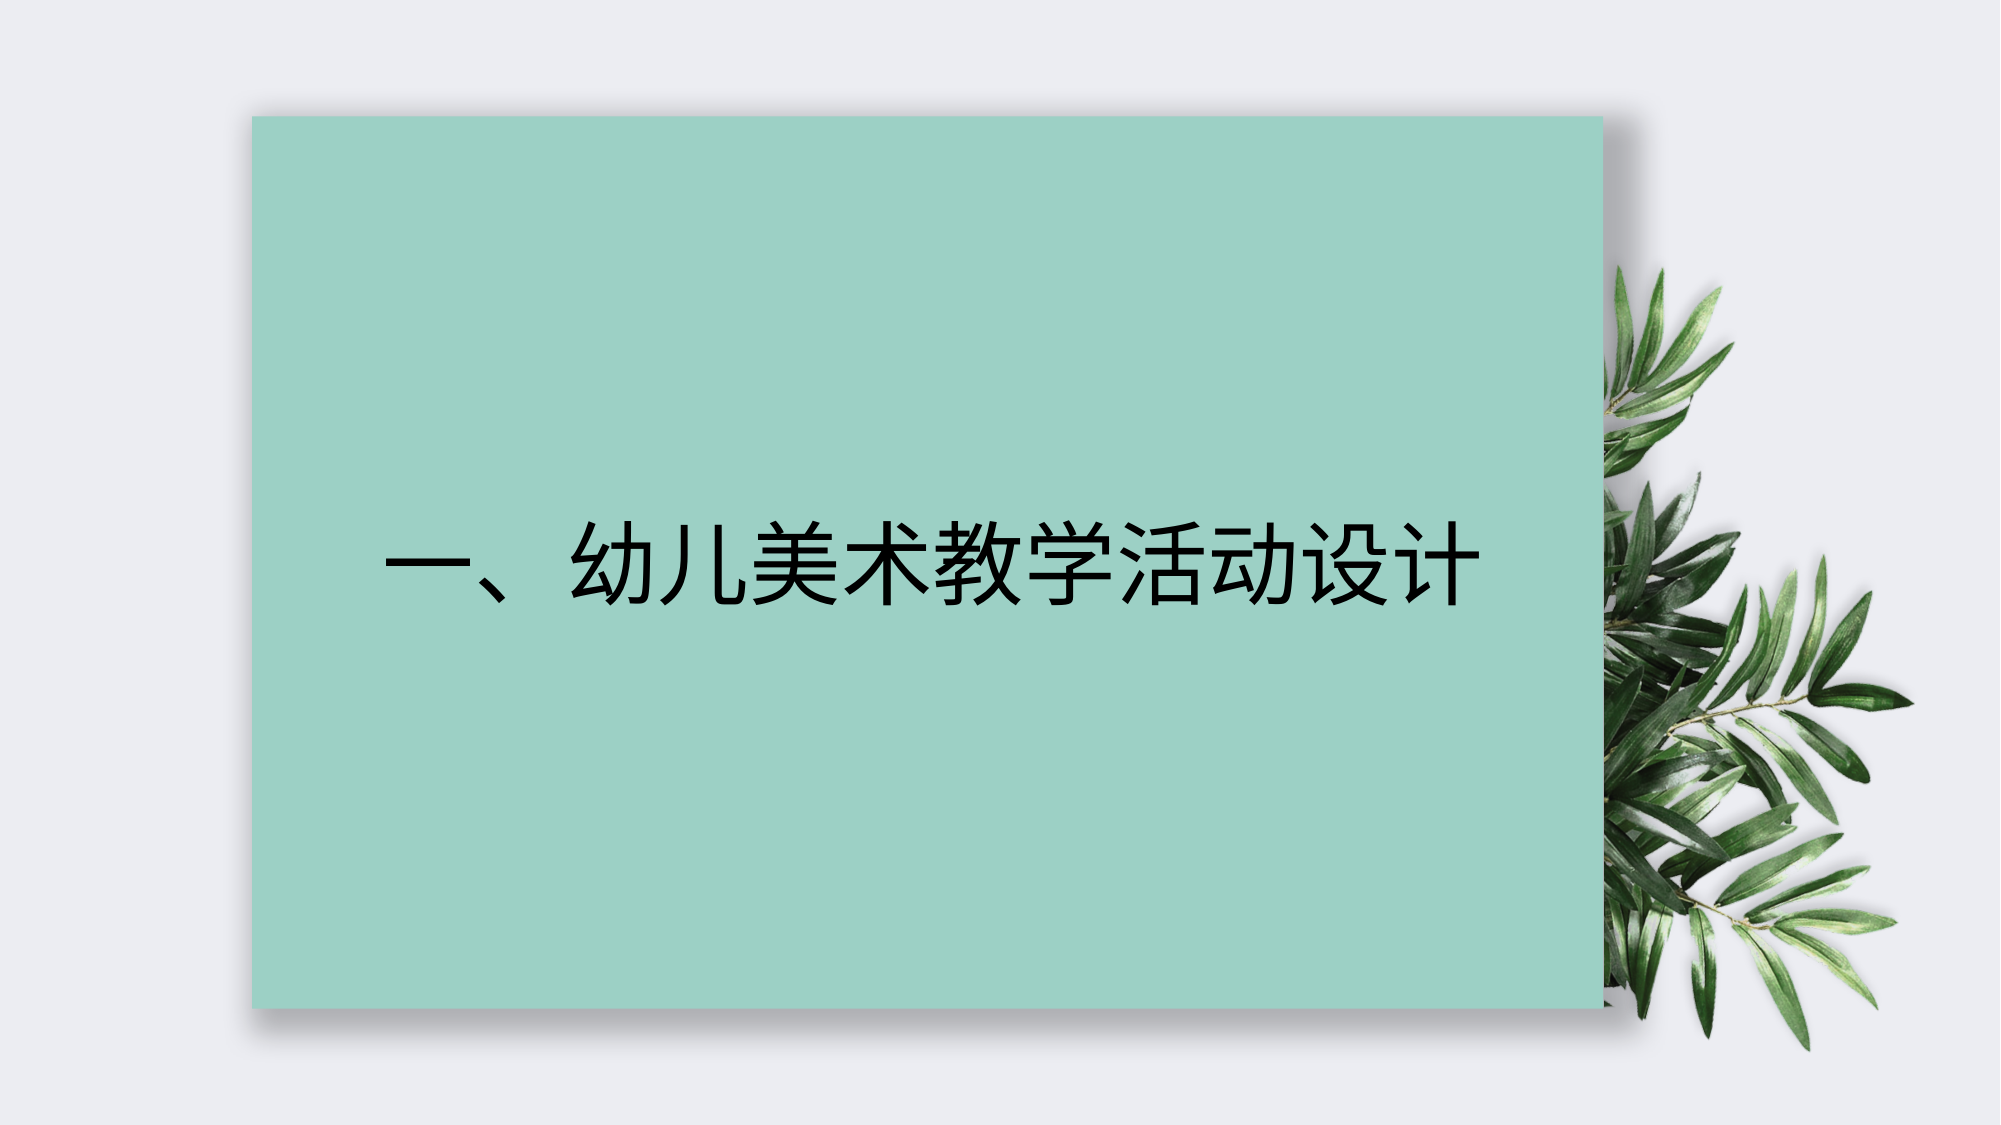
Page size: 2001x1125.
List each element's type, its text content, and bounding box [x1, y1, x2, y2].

text_box 一、幼儿美术教学活动设计 [367, 499, 1589, 624]
text_box [251, 115, 1604, 1010]
text_box [0, 0, 2000, 1125]
picture [1603, 251, 1918, 1053]
